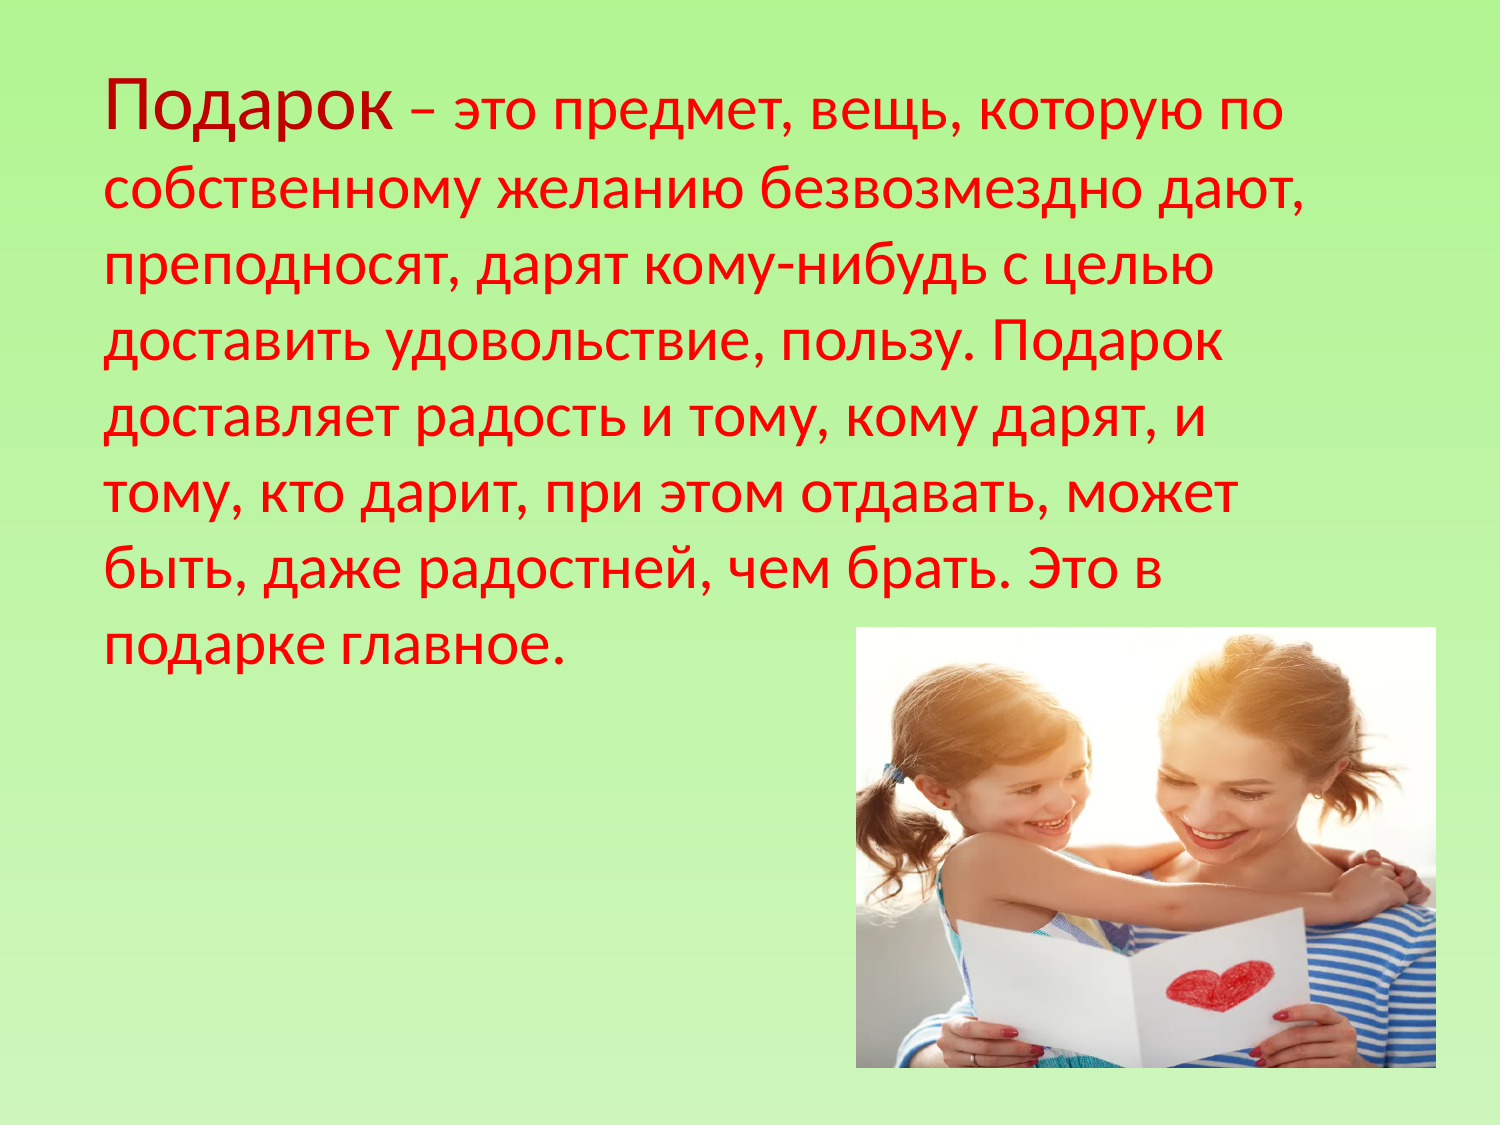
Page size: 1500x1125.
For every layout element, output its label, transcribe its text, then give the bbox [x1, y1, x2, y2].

picture [856, 627, 1436, 1068]
title Подарок – это предмет, вещь, которую по собственному желанию безвозмездно дают, преподносят, дарят кому-нибудь с целью доставить удовольствие, пользу. Подарок доставляет радость и тому, кому дарят, и тому, кто дарит, при этом отдавать, может быть, даже радостней, чем брать. Это в подарке главное. [88, 42, 1342, 686]
